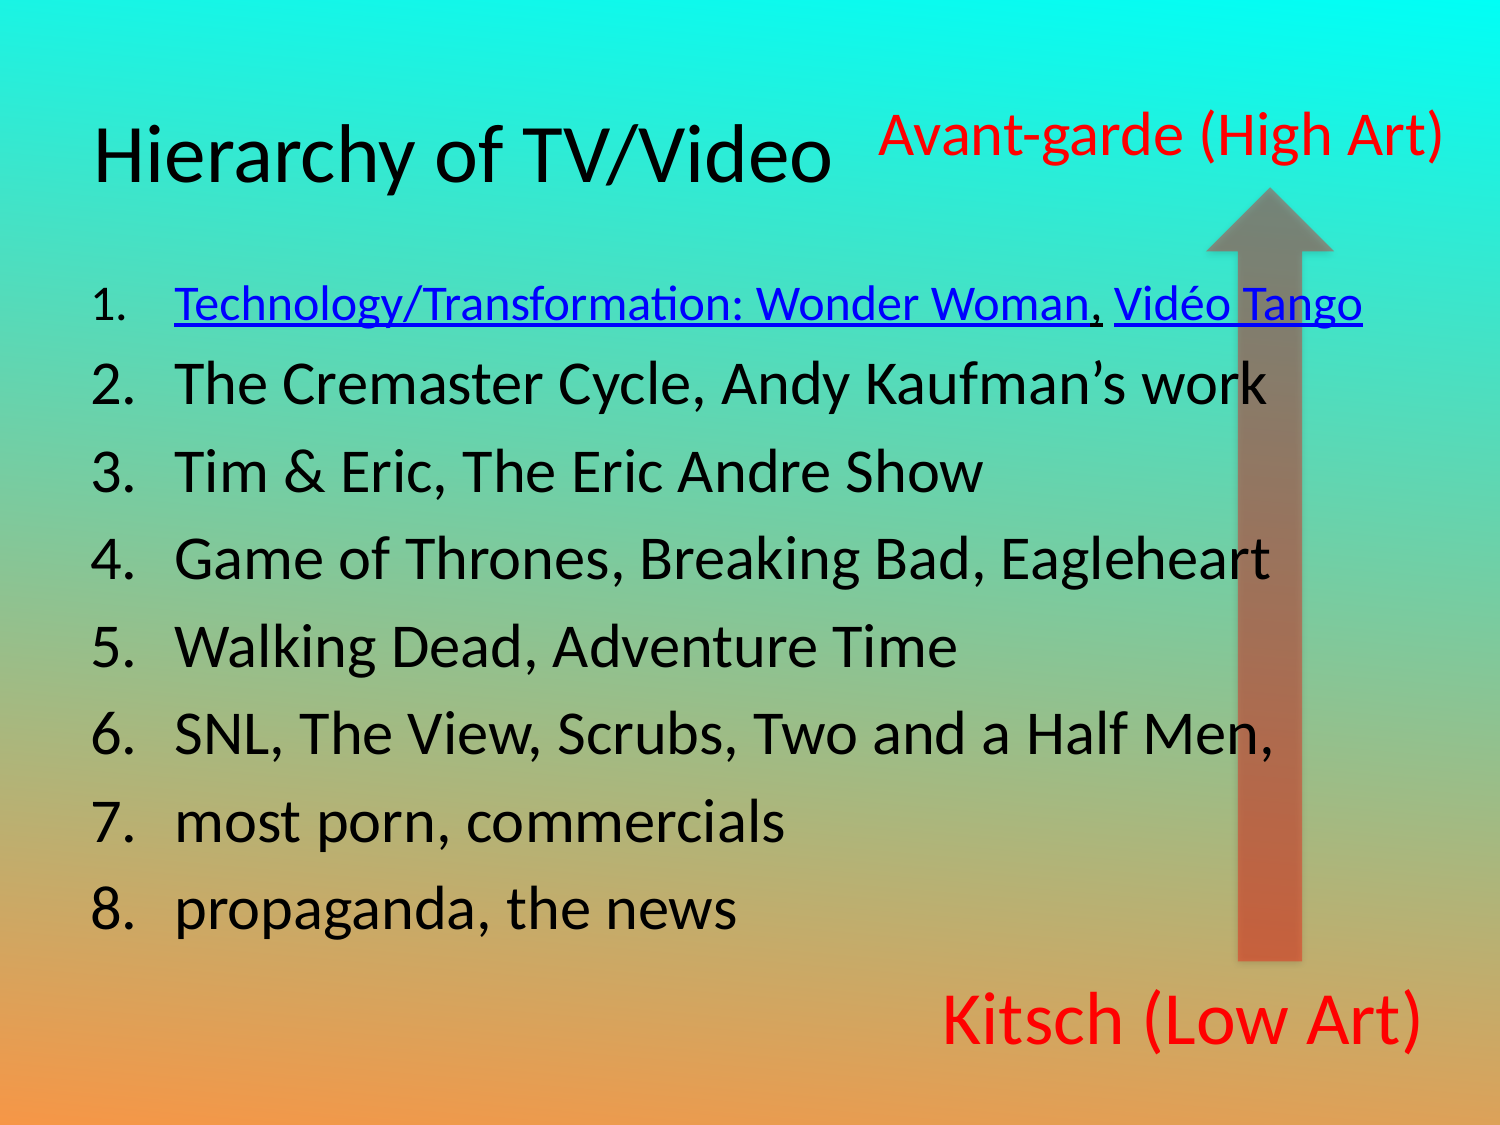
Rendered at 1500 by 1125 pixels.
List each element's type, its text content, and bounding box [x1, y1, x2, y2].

text_box Hierarchy of TV/Video [79, 91, 969, 207]
text_box [1205, 186, 1335, 262]
list Technology/Transformation: Wonder Woman, Vidéo Tango The Cremaster Cycle, Andy Kaufman’s work Tim & Eric, The Eric Andre Show Game of Thrones, Breaking Bad, Eagleheart Walking Dead, Adventure Time SNL, The View, Scrubs, Two and a Half Men, most porn, commercials propaganda, the news [75, 262, 1440, 1005]
title Avant-garde (High Art) [110, 77, 1461, 184]
text_box Kitsch (Low Art) [582, 961, 1440, 1068]
